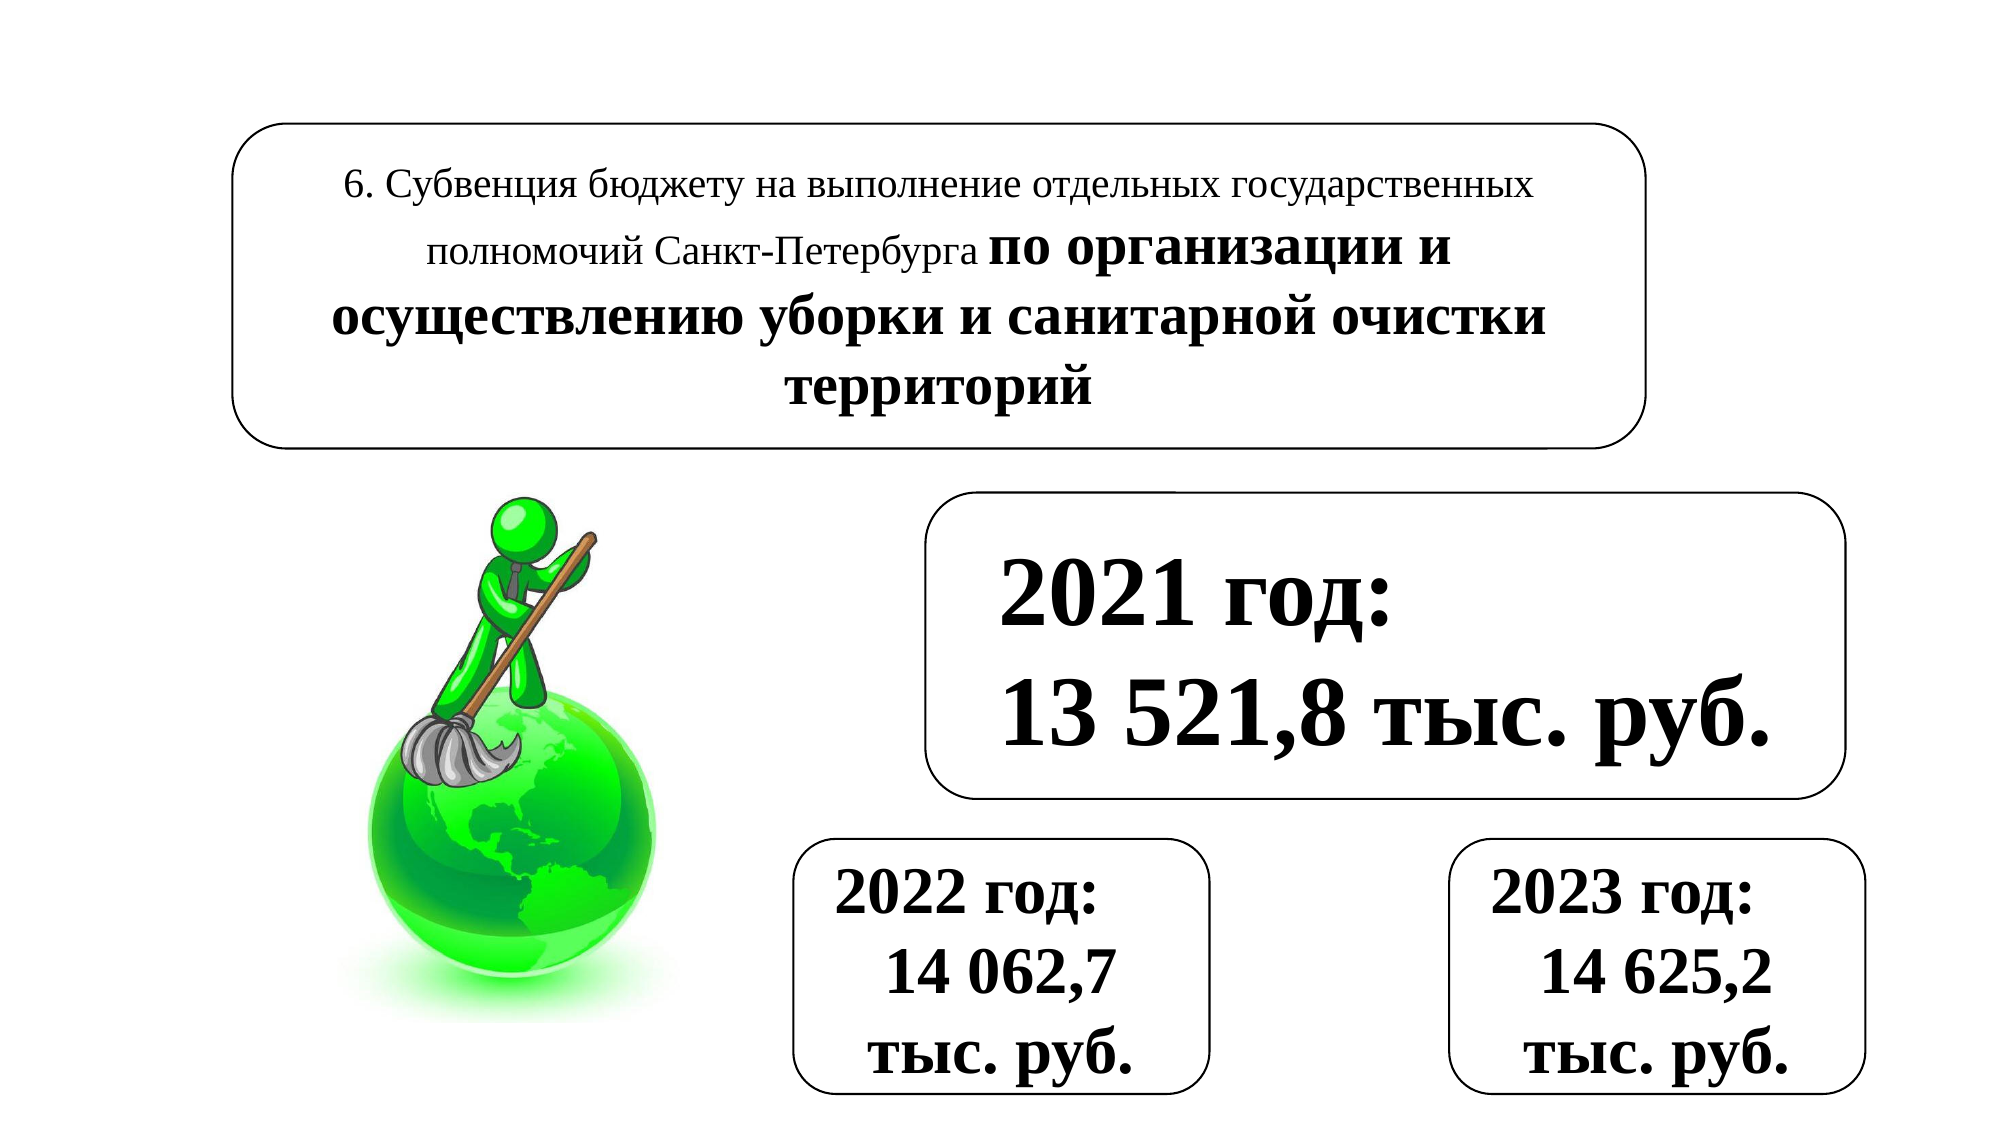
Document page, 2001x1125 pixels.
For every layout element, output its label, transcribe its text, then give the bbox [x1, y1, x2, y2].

text_box 2023 год: 14 625,2 тыс. руб. [1448, 837, 1867, 1096]
text_box 2022 год: 14 062,7 тыс. руб. [792, 837, 1211, 1096]
picture [310, 492, 721, 1023]
text_box 6. Субвенция бюджету на выполнение отдельных государственных полномочий Санкт-Петербурга по организации и осуществлению уборки и санитарной очистки территорий [231, 122, 1647, 450]
text_box 2021 год: 13 521,8 тыс. руб. [924, 491, 1847, 800]
